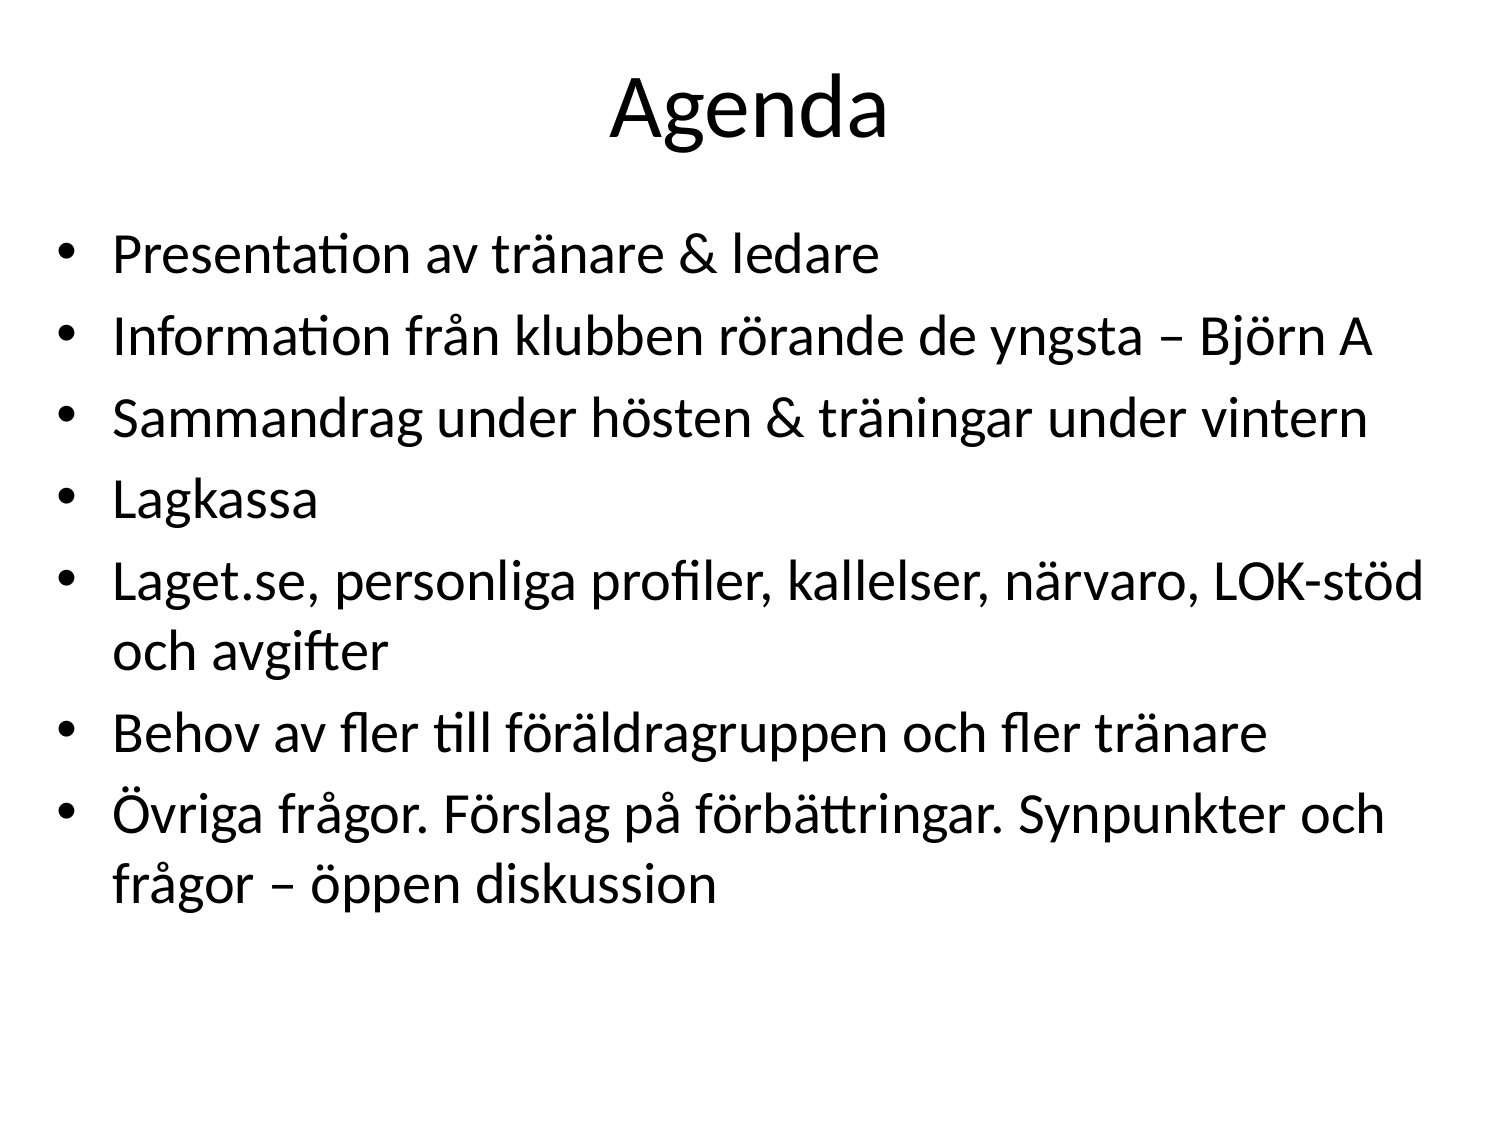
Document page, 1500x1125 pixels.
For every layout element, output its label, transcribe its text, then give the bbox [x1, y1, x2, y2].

list Presentation av tränare & ledare Information från klubben rörande de yngsta – Björn A Sammandrag under hösten & träningar under vintern Lagkassa Laget.se, personliga profiler, kallelser, närvaro, LOK-stöd och avgifter Behov av fler till föräldragruppen och fler tränare Övriga frågor. Förslag på förbättringar. Synpunkter och frågor – öppen diskussion [41, 208, 1471, 1005]
title Agenda [75, 7, 1425, 195]
